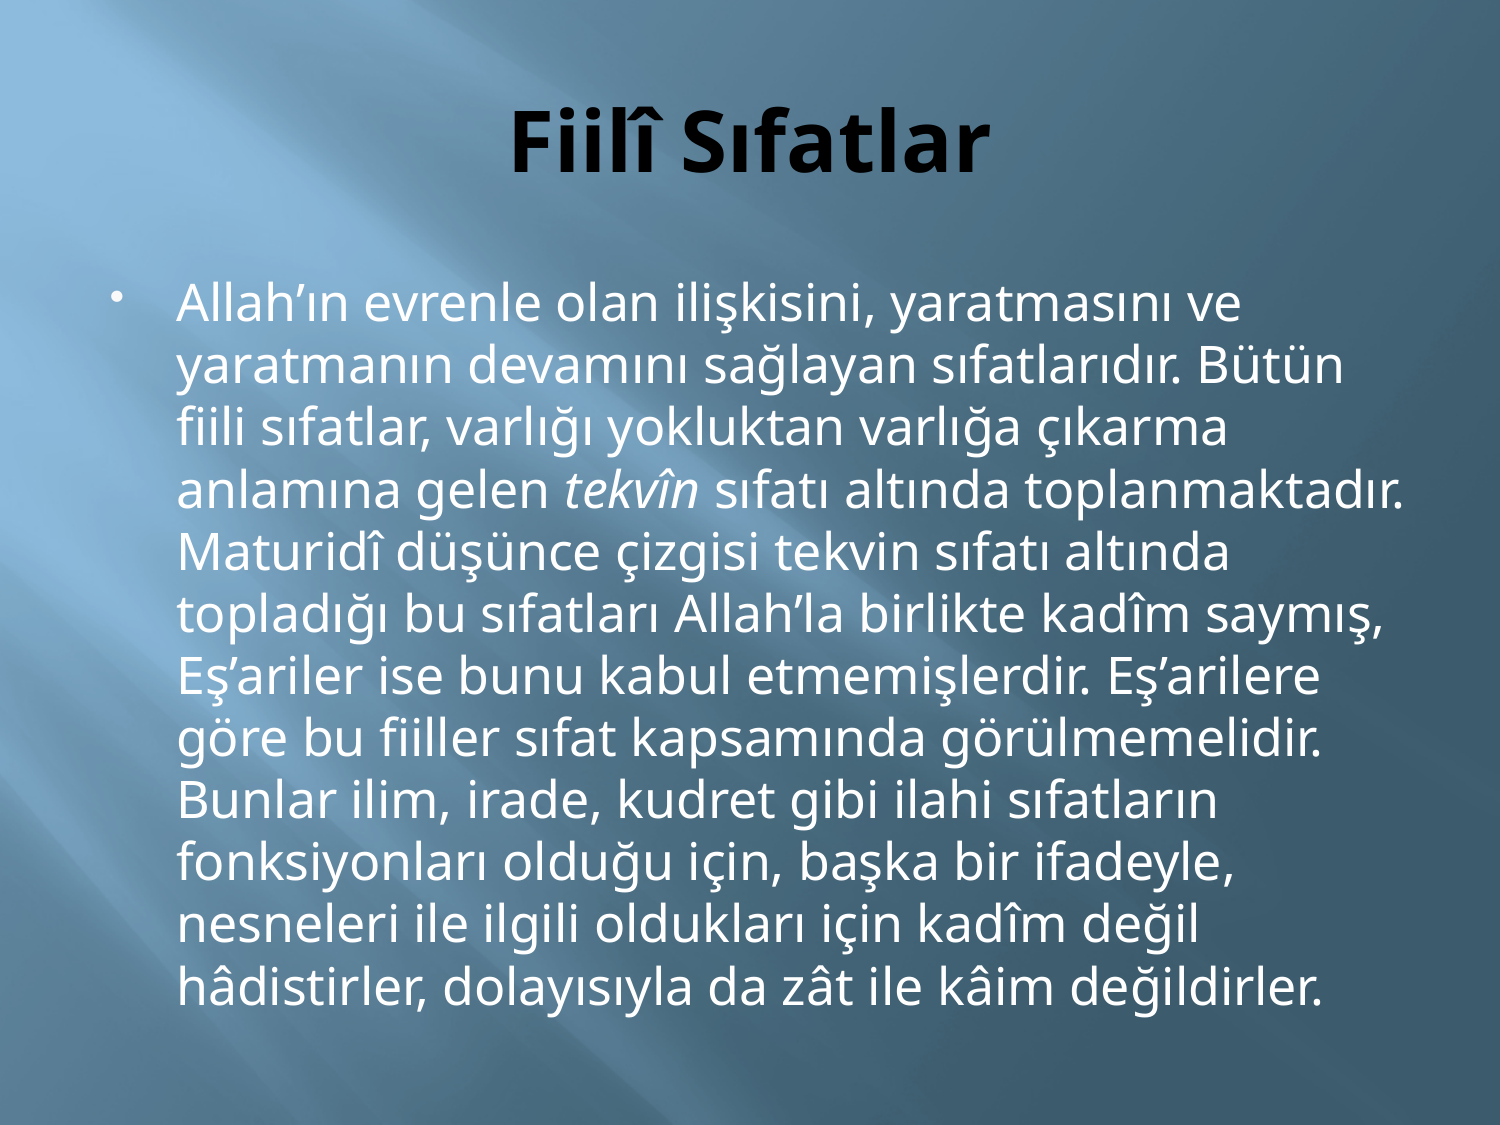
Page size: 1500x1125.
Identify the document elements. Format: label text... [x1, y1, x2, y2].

title Fiilî Sıfatlar [75, 45, 1425, 233]
list Allah’ın evrenle olan ilişkisini, yaratmasını ve yaratmanın devamını sağlayan sıfatlarıdır. Bütün fiili sıfatlar, varlığı yokluktan varlığa çıkarma anlamına gelen tekvîn sıfatı altında toplanmaktadır. Maturidî düşünce çizgisi tekvin sıfatı altında topladığı bu sıfatları Allah’la birlikte kadîm saymış, Eş’ariler ise bunu kabul etmemişlerdir. Eş’arilere göre bu fiiller sıfat kapsamında görülmemelidir. Bunlar ilim, irade, kudret gibi ilahi sıfatların fonksiyonları olduğu için, başka bir ifadeyle, nesneleri ile ilgili oldukları için kadîm değil hâdistirler, dolayısıyla da zât ile kâim değildirler. [75, 262, 1425, 1035]
